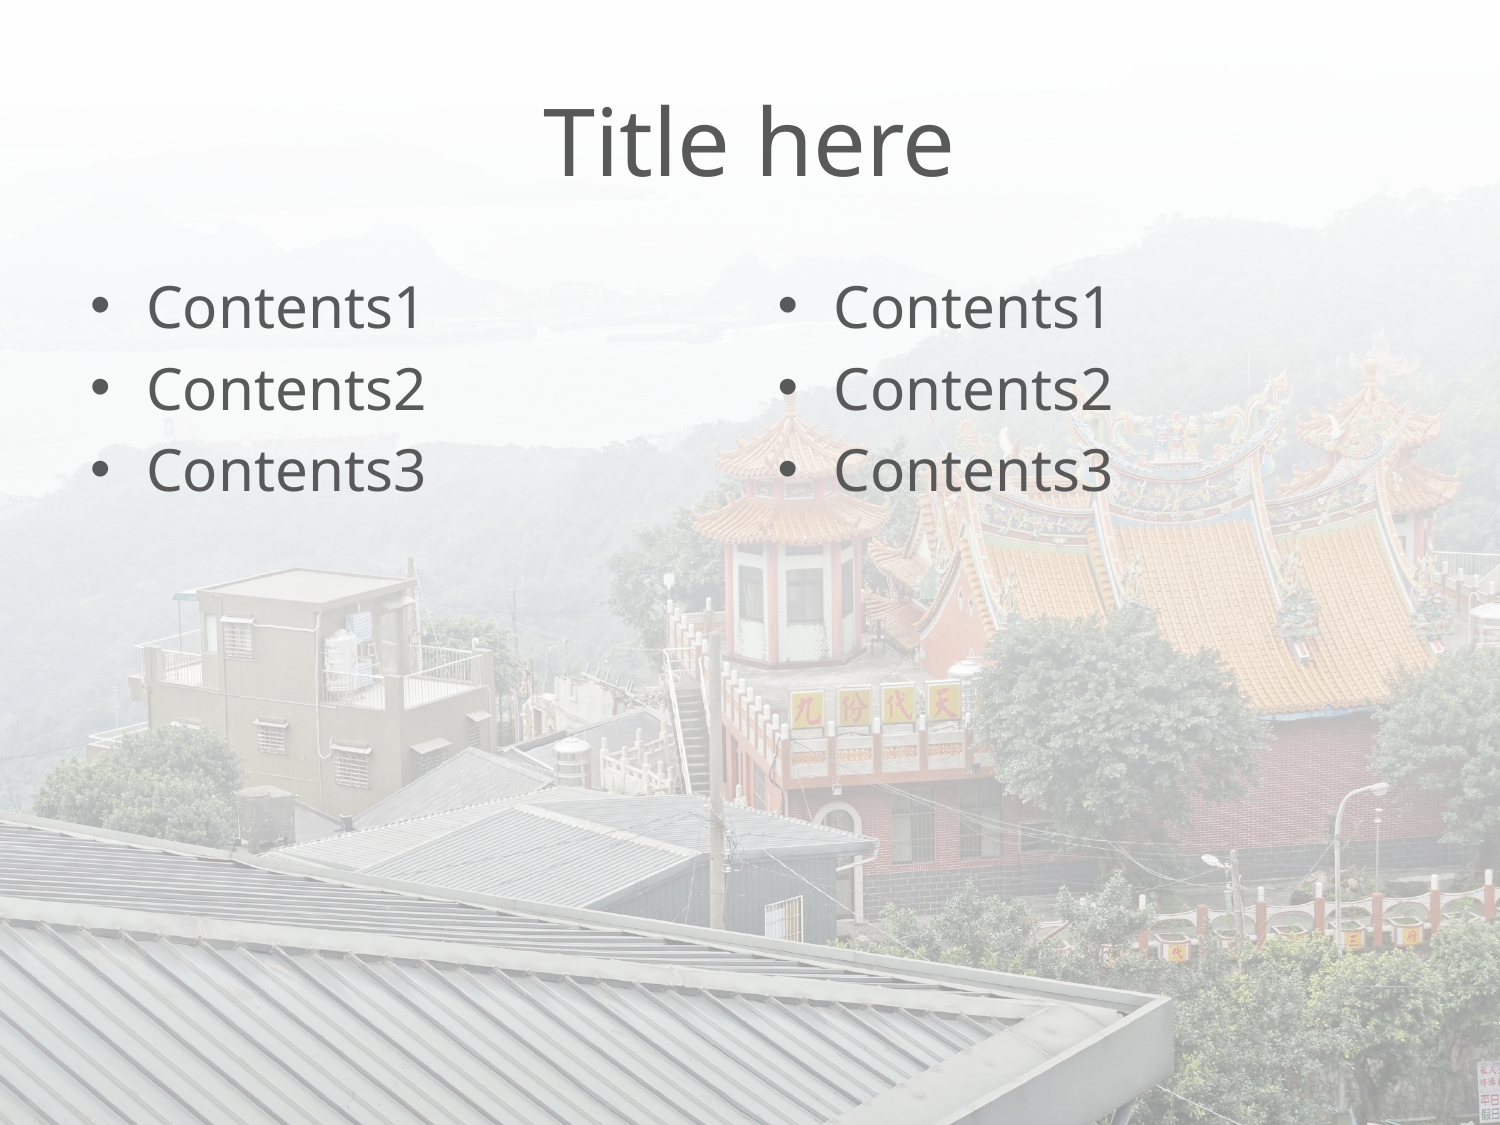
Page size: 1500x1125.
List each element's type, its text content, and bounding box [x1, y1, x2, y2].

list Contents1 Contents2 Contents3 [762, 262, 1425, 1005]
list Contents1 Contents2 Contents3 [75, 262, 738, 1005]
text_box [0, 0, 1500, 1125]
title Title here [75, 45, 1425, 233]
